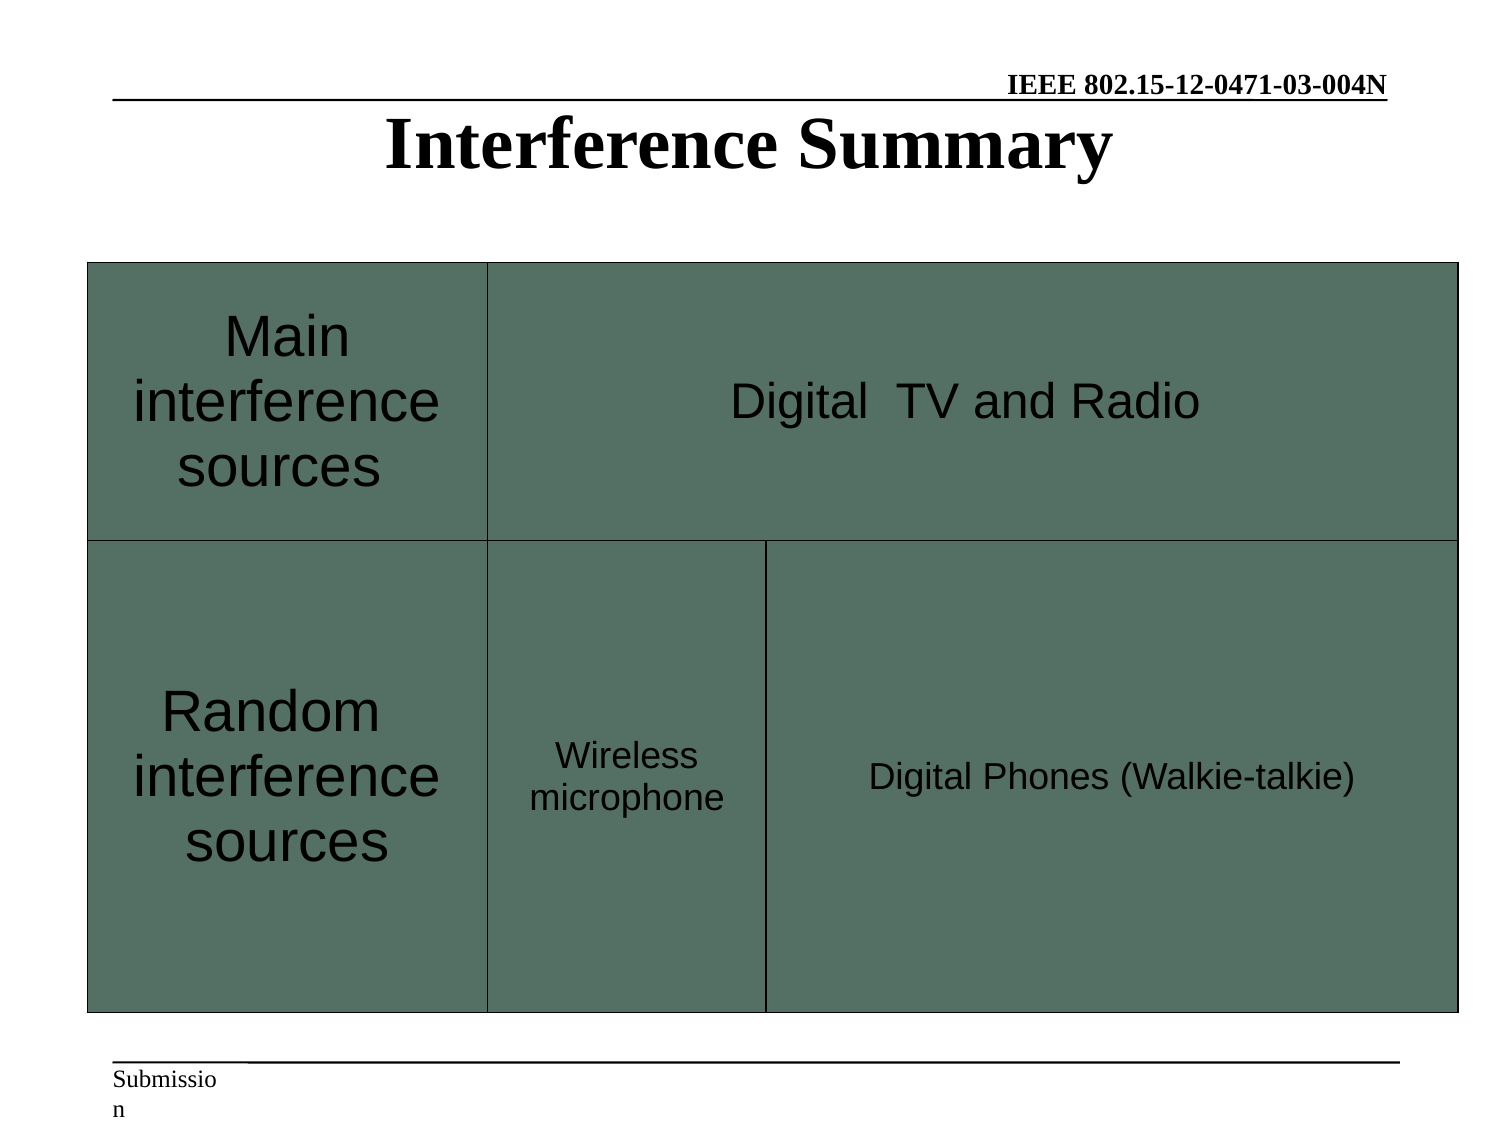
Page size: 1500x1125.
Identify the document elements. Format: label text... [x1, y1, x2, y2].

table_cell Random interference sources [88, 541, 487, 1012]
table_cell Digital Phones (Walkie-talkie) [767, 541, 1457, 1012]
table_header Main interference sources [88, 263, 487, 540]
title Interference Summary [74, 44, 1426, 233]
table_header Digital TV and Radio [488, 263, 1457, 540]
table_cell Wireless microphone [488, 541, 765, 1012]
